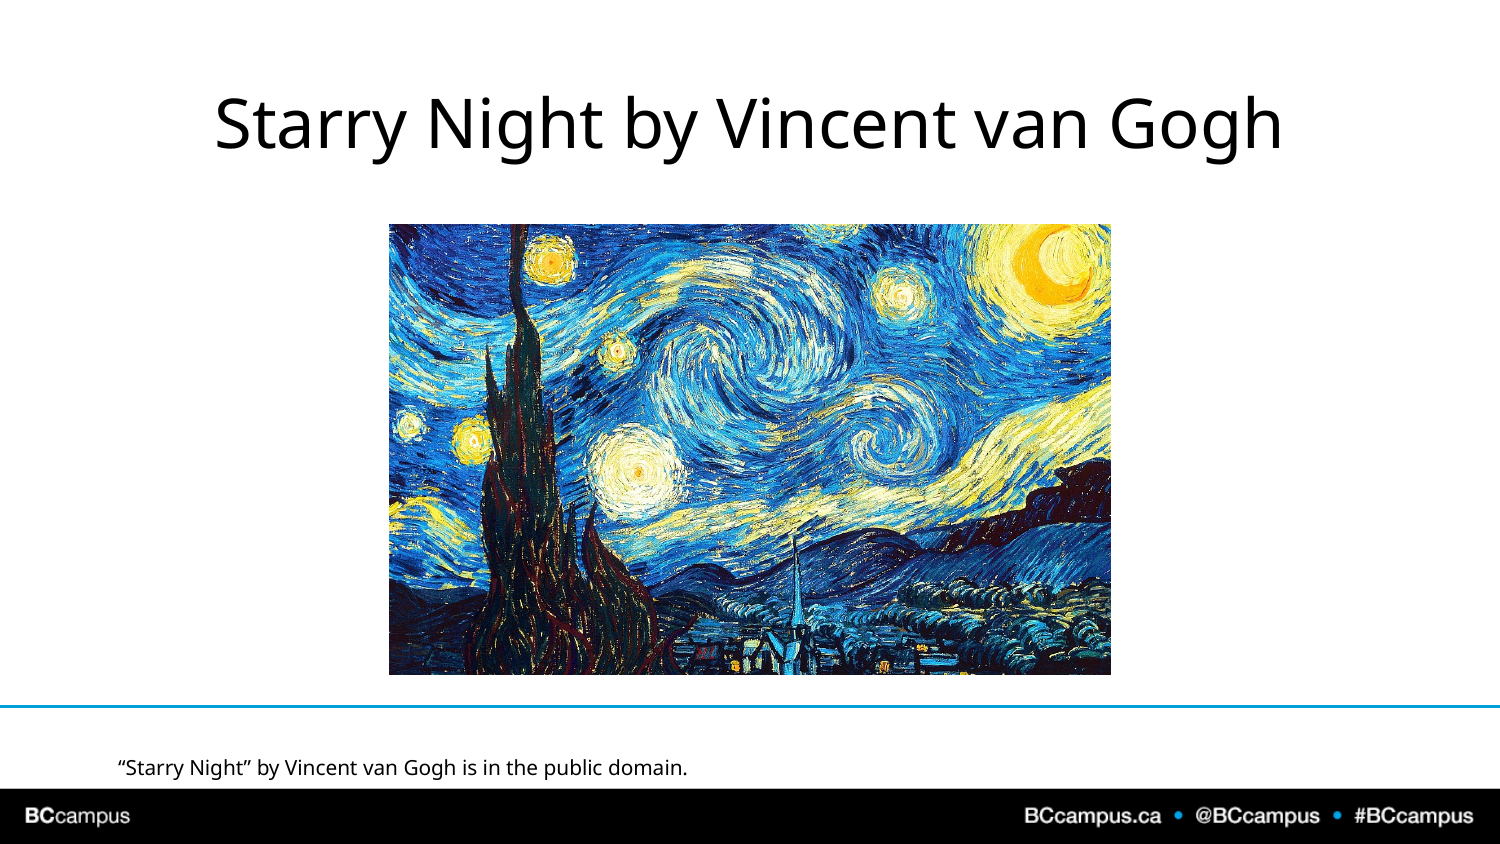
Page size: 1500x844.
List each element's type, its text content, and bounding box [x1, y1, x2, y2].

picture [0, 709, 1500, 844]
list “Starry Night” by Vincent van Gogh is in the public domain. [103, 750, 1397, 789]
title Starry Night by Vincent van Gogh [103, 44, 1397, 208]
picture [0, 0, 1500, 704]
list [389, 224, 1111, 675]
